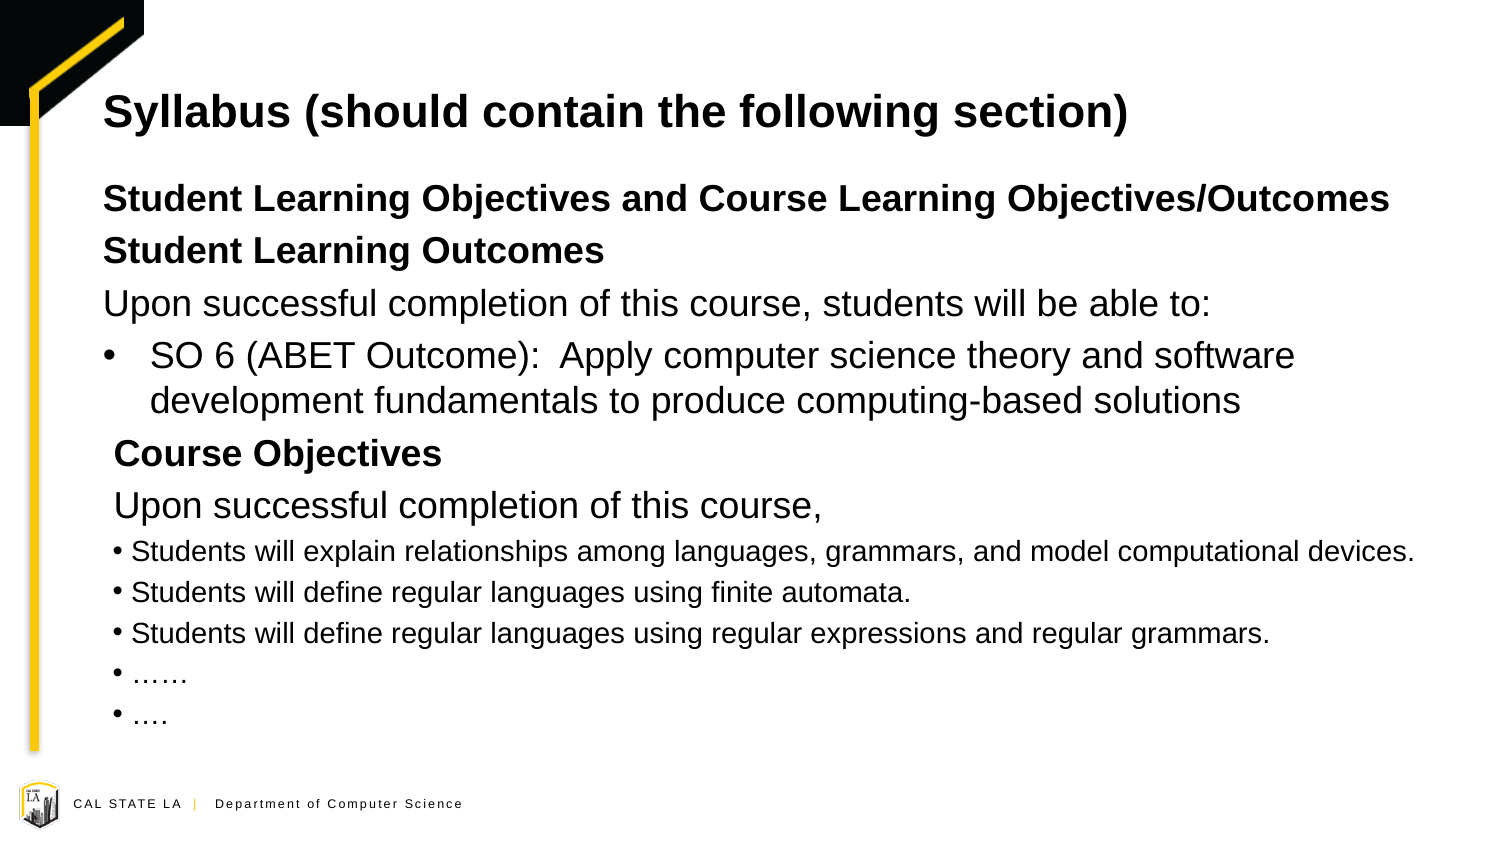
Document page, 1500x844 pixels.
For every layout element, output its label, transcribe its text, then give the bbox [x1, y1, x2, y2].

list Student Learning Objectives and Course Learning Objectives/Outcomes Student Learning Outcomes Upon successful completion of this course, students will be able to: SO 6 (ABET Outcome): Apply computer science theory and software development fundamentals to produce computing-based solutions Course Objectives Upon successful completion of this course, Students will explain relationships among languages, grammars, and model computational devices. Students will define regular languages using finite automata. Students will define regular languages using regular expressions and regular grammars. …… …. [87, 166, 1446, 737]
title Syllabus (should contain the following section) [87, 38, 1424, 166]
picture [0, 0, 144, 126]
picture [13, 774, 66, 831]
